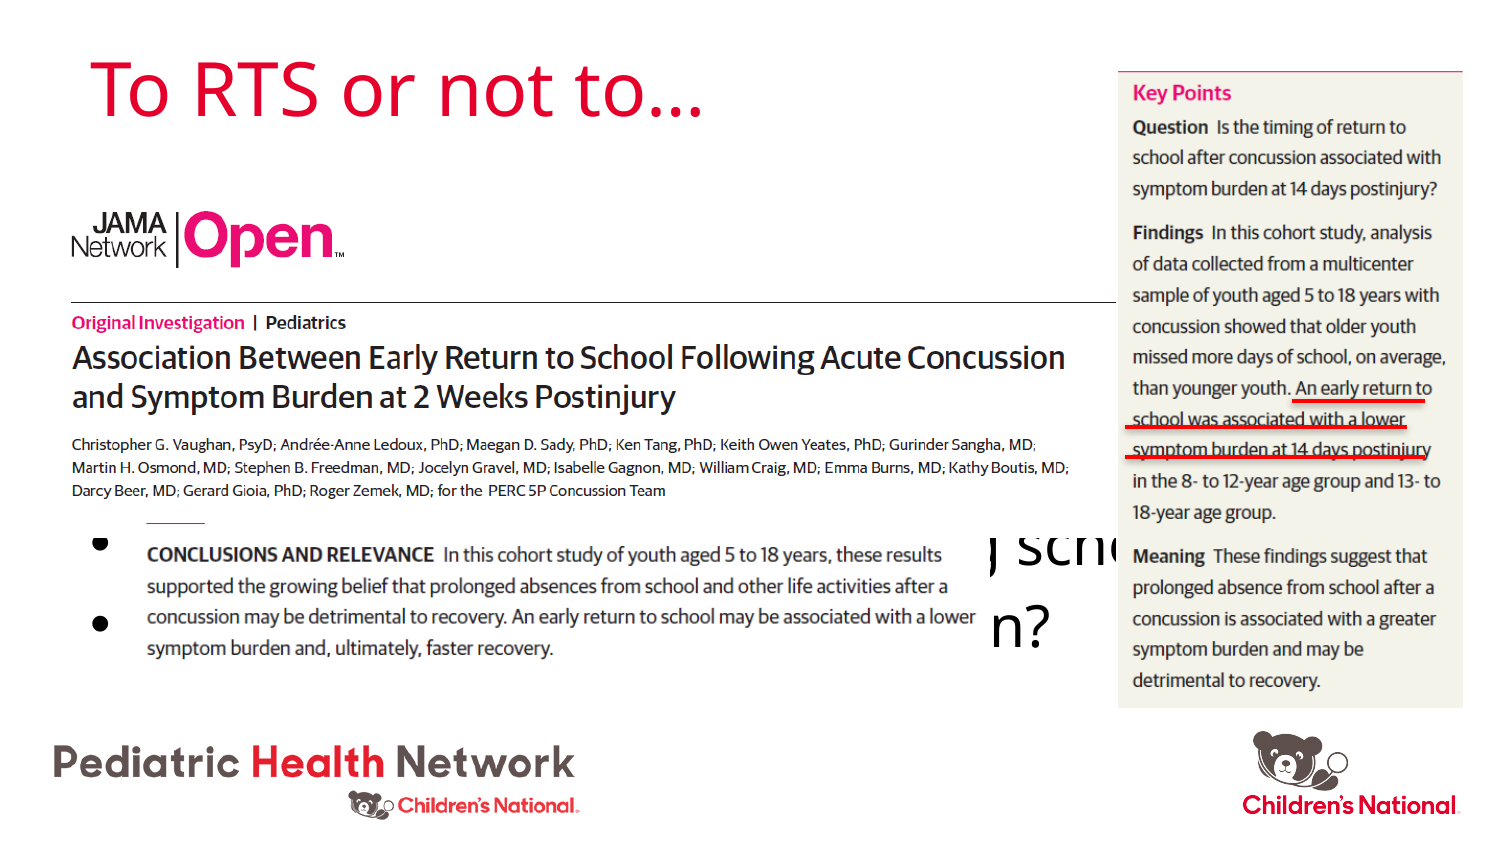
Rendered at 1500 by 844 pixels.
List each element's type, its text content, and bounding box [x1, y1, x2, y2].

title To RTS or not to… [75, 33, 1425, 175]
list Should the student go to school symptomatic? Is it possible to benefit from attending school? Are there risks to not attending school? When should the student return? [75, 546, 1110, 710]
picture [69, 67, 1485, 844]
picture [41, 731, 587, 833]
